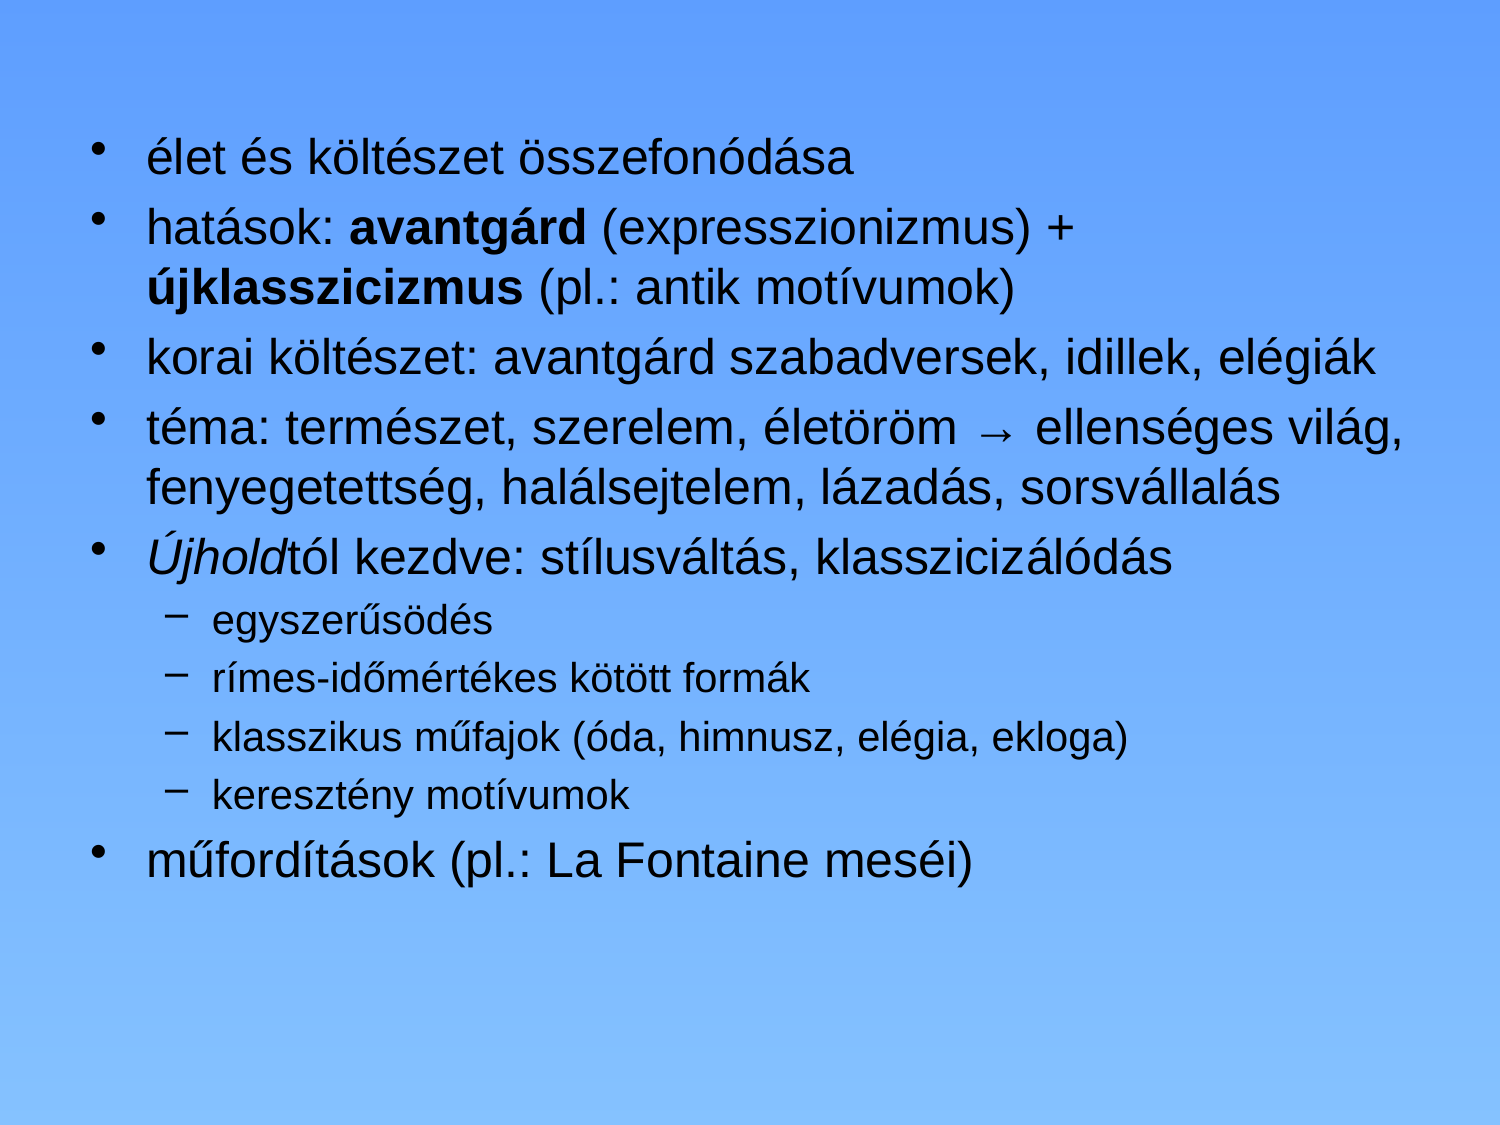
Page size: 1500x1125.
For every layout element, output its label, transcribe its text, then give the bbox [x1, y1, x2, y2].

list élet és költészet összefonódása hatások: avantgárd (expresszionizmus) + újklasszicizmus (pl.: antik motívumok) korai költészet: avantgárd szabadversek, idillek, elégiák téma: természet, szerelem, életöröm → ellenséges világ, fenyegetettség, halálsejtelem, lázadás, sorsvállalás Újholdtól kezdve: stílusváltás, klasszicizálódás egyszerűsödés rímes-időmértékes kötött formák klasszikus műfajok (óda, himnusz, elégia, ekloga) keresztény motívumok műfordítások (pl.: La Fontaine meséi) [75, 117, 1425, 1005]
